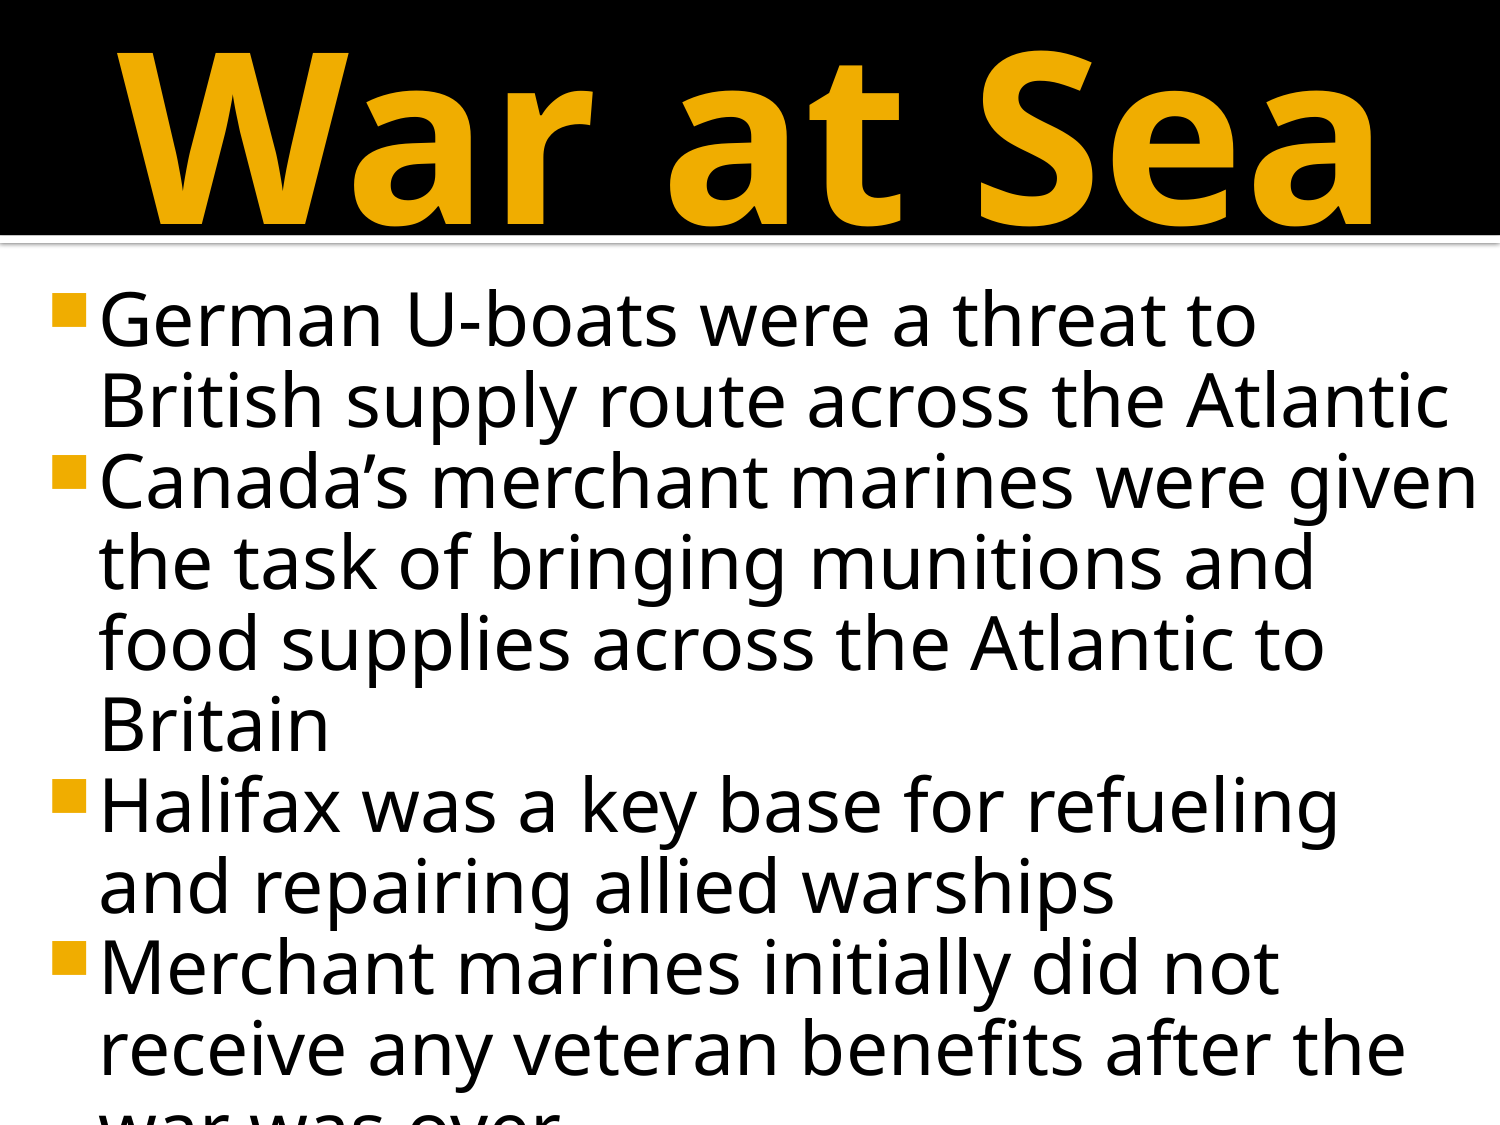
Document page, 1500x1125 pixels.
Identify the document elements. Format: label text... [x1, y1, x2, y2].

list German U-boats were a threat to British supply route across the Atlantic Canada’s merchant marines were given the task of bringing munitions and food supplies across the Atlantic to Britain Halifax was a key base for refueling and repairing allied warships Merchant marines initially did not receive any veteran benefits after the war was over [17, 267, 1500, 1125]
title War at Sea [75, 25, 1425, 231]
